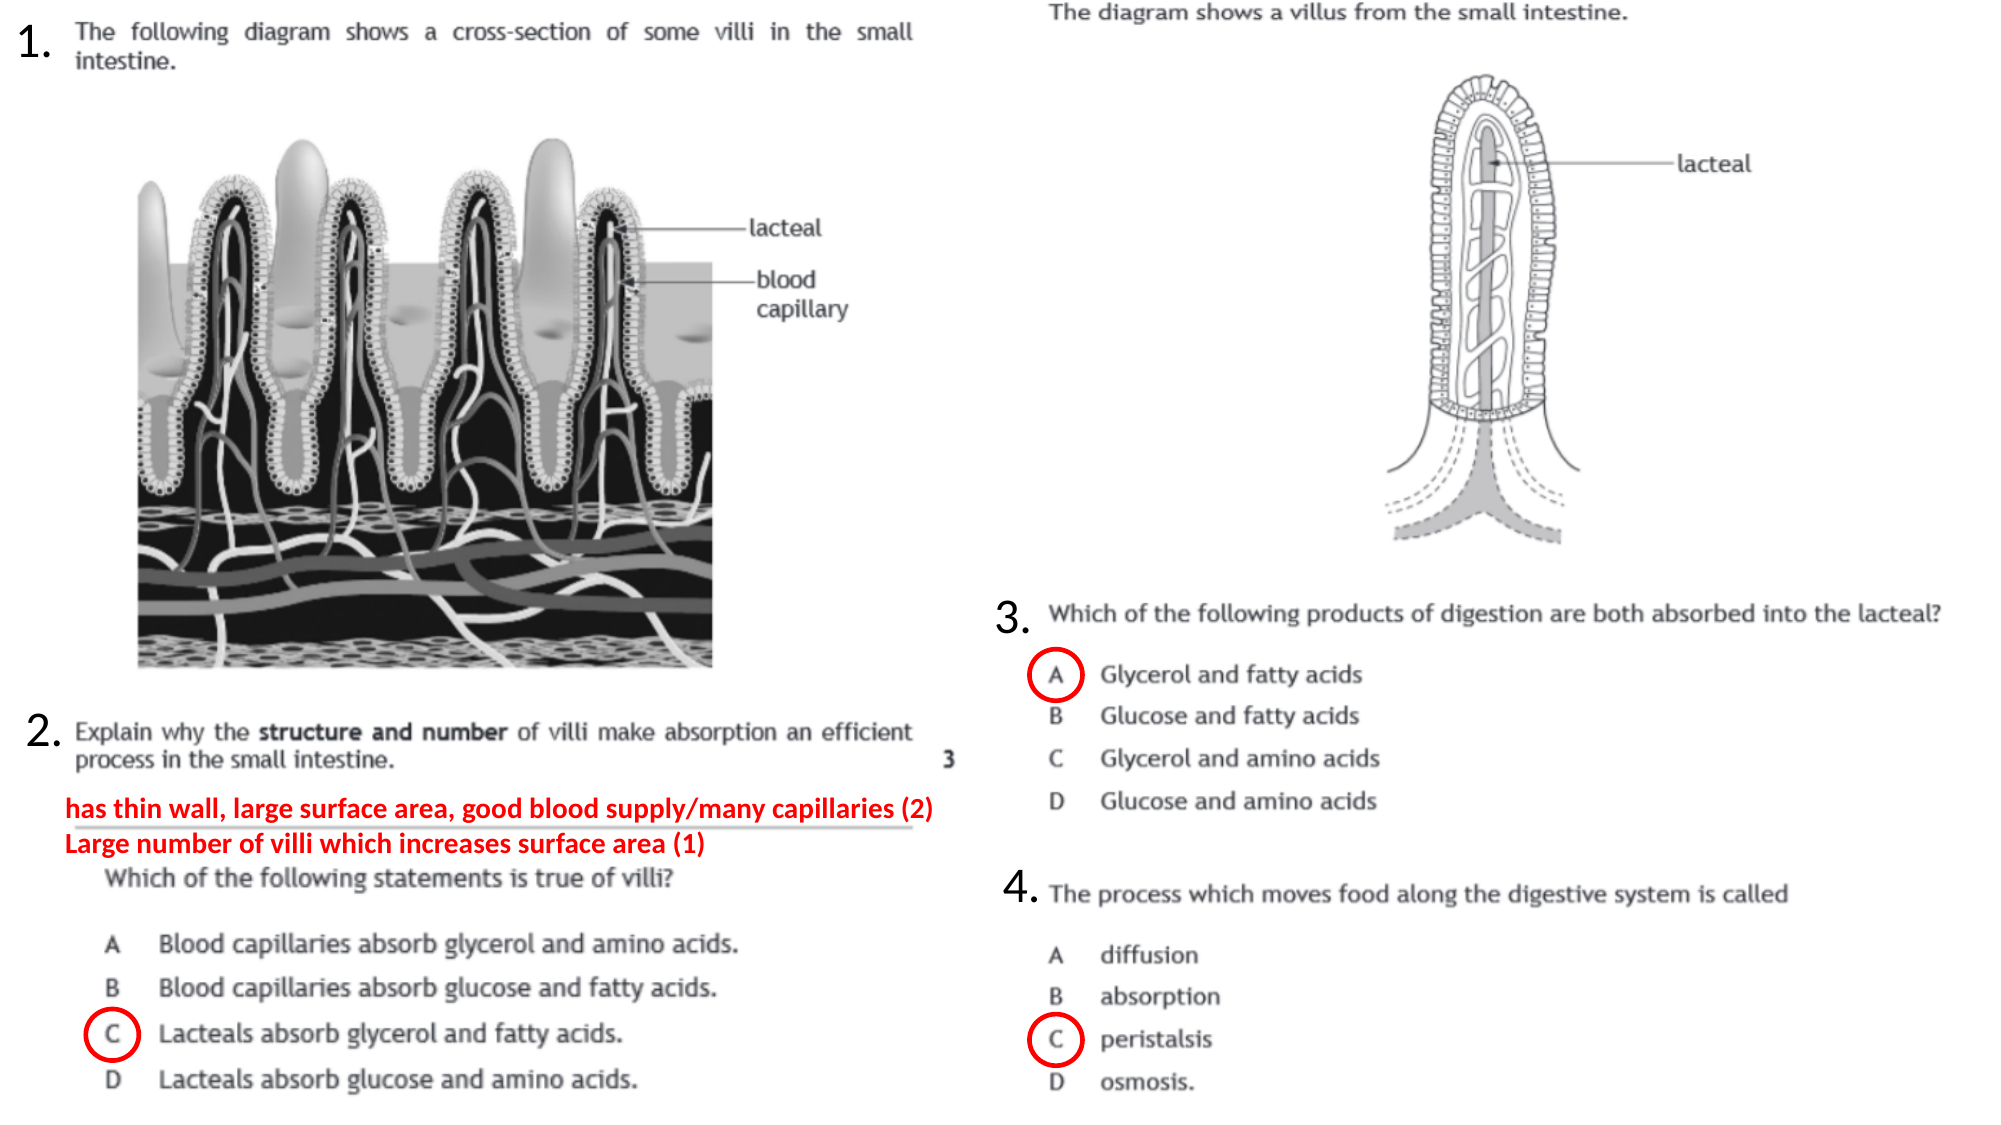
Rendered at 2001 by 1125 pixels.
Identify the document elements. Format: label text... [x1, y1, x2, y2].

text_box 1. [0, 0, 80, 75]
picture [69, 17, 960, 842]
picture [91, 859, 767, 1108]
text_box 2. [10, 688, 69, 764]
text_box 4. [987, 845, 1027, 921]
picture [1027, 0, 1950, 1116]
text_box 3. [979, 575, 1027, 651]
text_box has thin wall, large surface area, good blood supply/many capillaries (2) Large number of villi which increases surface area (1) [49, 782, 983, 868]
text_box [84, 1017, 91, 1052]
